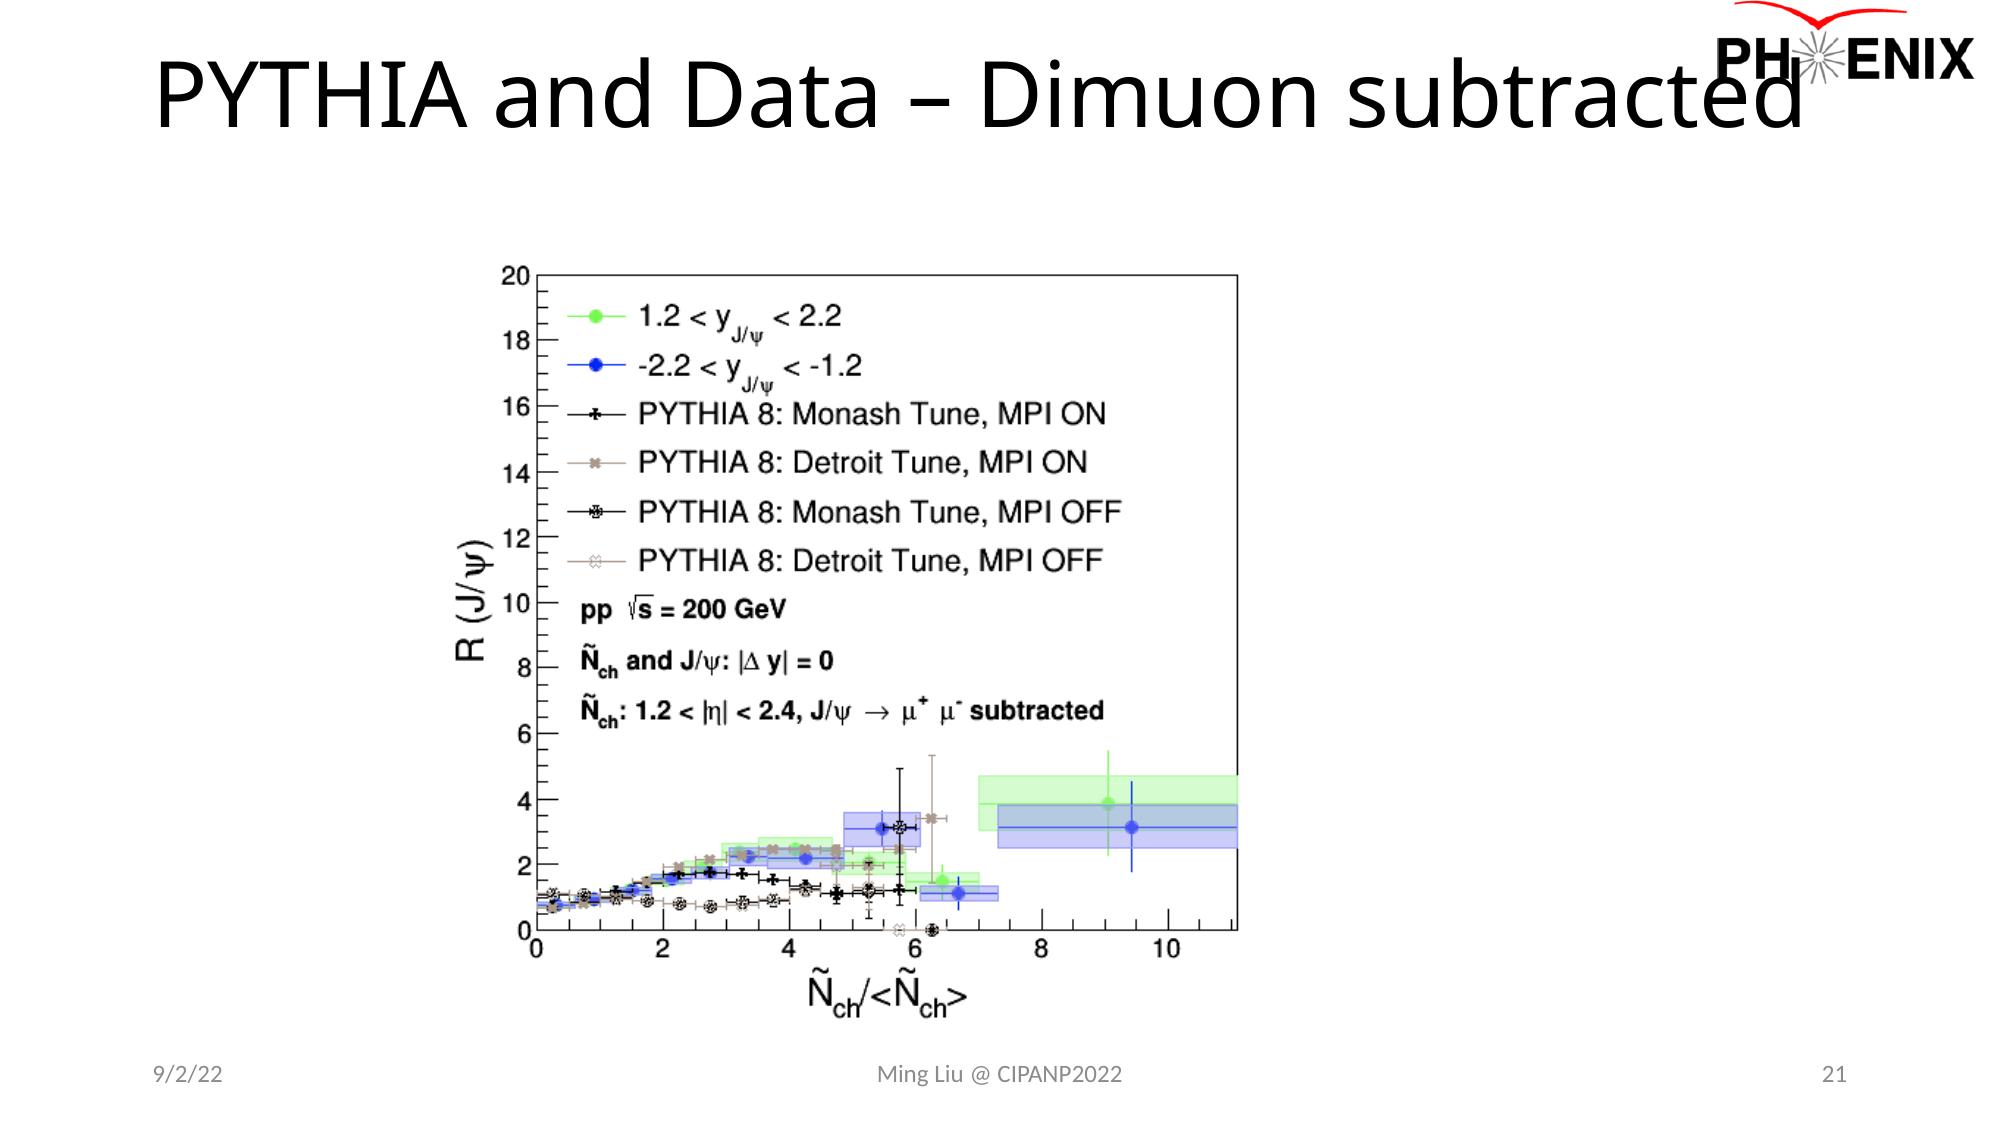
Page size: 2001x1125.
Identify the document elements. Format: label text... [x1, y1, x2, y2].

title PYTHIA and Data – Dimuon subtracted [137, 0, 1863, 207]
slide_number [137, 1042, 588, 1103]
footer Ming Liu @ CIPANP2022 [662, 1042, 1338, 1103]
slide_number 21 [1412, 1042, 1863, 1103]
picture [1863, 0, 2000, 132]
picture [450, 191, 1325, 1031]
